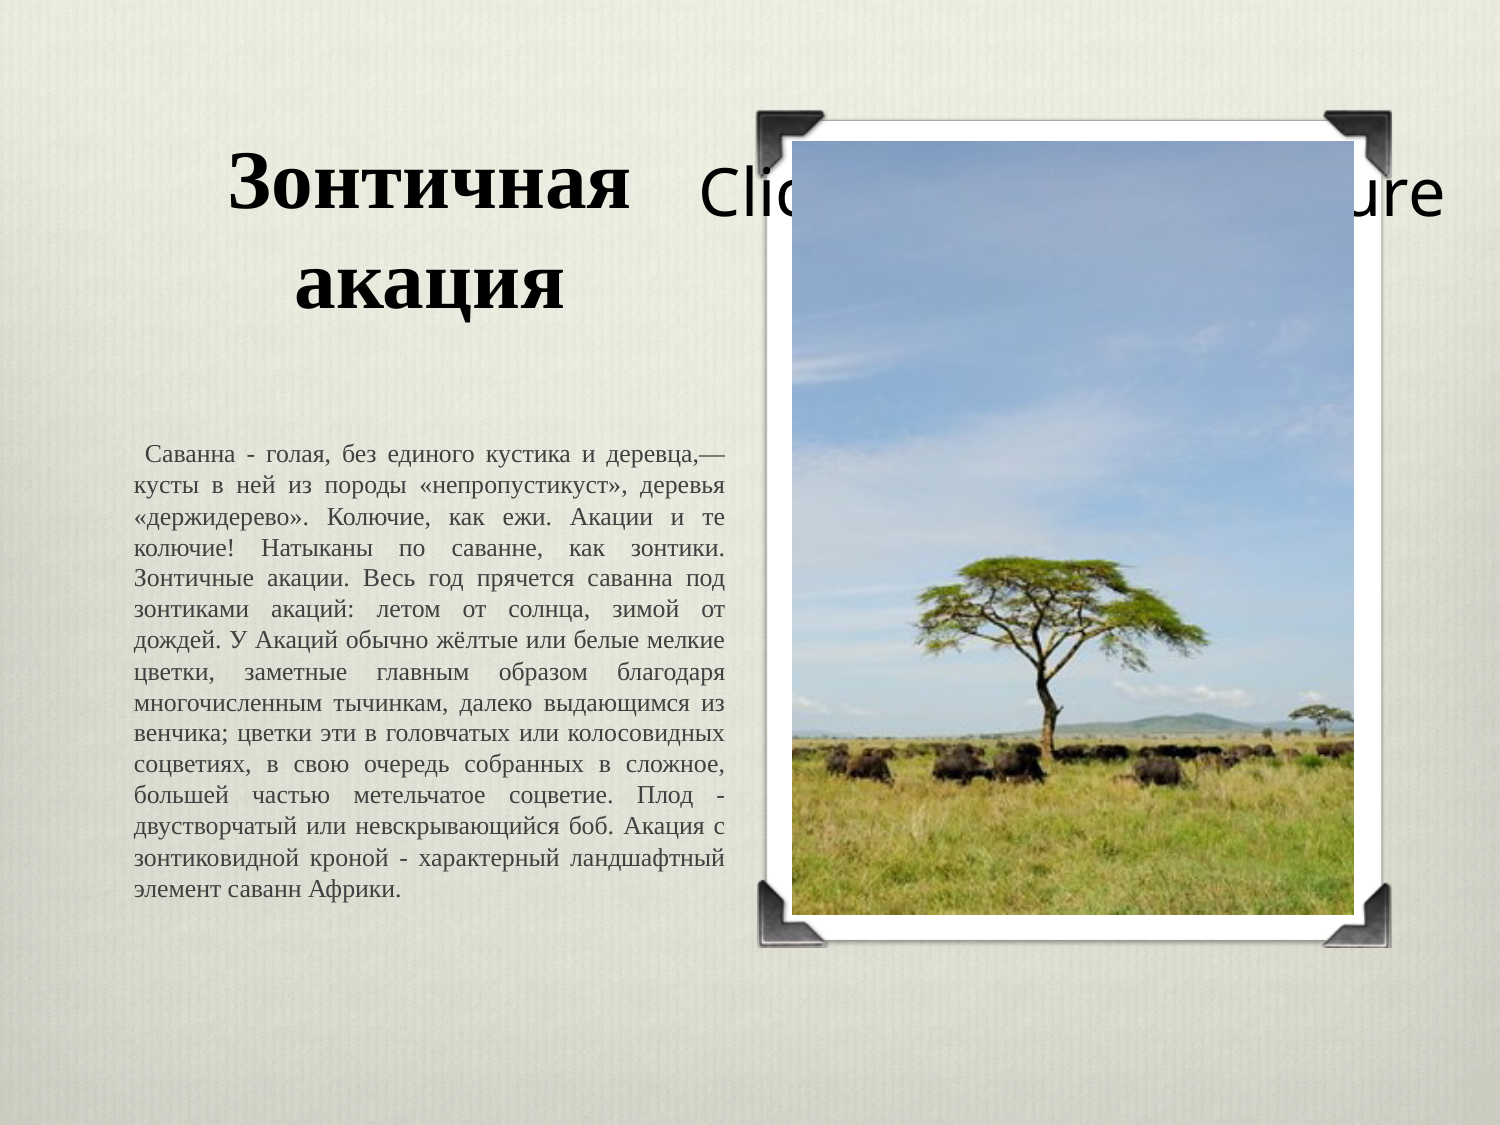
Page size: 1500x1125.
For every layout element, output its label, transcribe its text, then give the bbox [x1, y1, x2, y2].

picture [753, 108, 1393, 948]
title Зонтичная акация [118, 112, 742, 333]
list Саванна - голая, без единого кустика и деревца,— кусты в ней из породы «непропустикуст», деревья «держидерево». Колючие, как ежи. Акации и те колючие! Натыканы по саванне, как зонтики. Зонтичные акации. Весь год прячется саванна под зонтиками акаций: летом от солнца, зимой от дождей. У Акаций обычно жёлтые или белые мелкие цветки, заметные главным образом благодаря многочисленным тычинкам, далеко выдающимся из венчика; цветки эти в головчатых или колосовидных соцветиях, в свою очередь собранных в сложное, большей частью метельчатое соцветие. Плод - двустворчатый или невскрывающийся боб. Акация с зонтиковидной кроной - характерный ландшафтный элемент саванн Африки. [118, 429, 742, 944]
